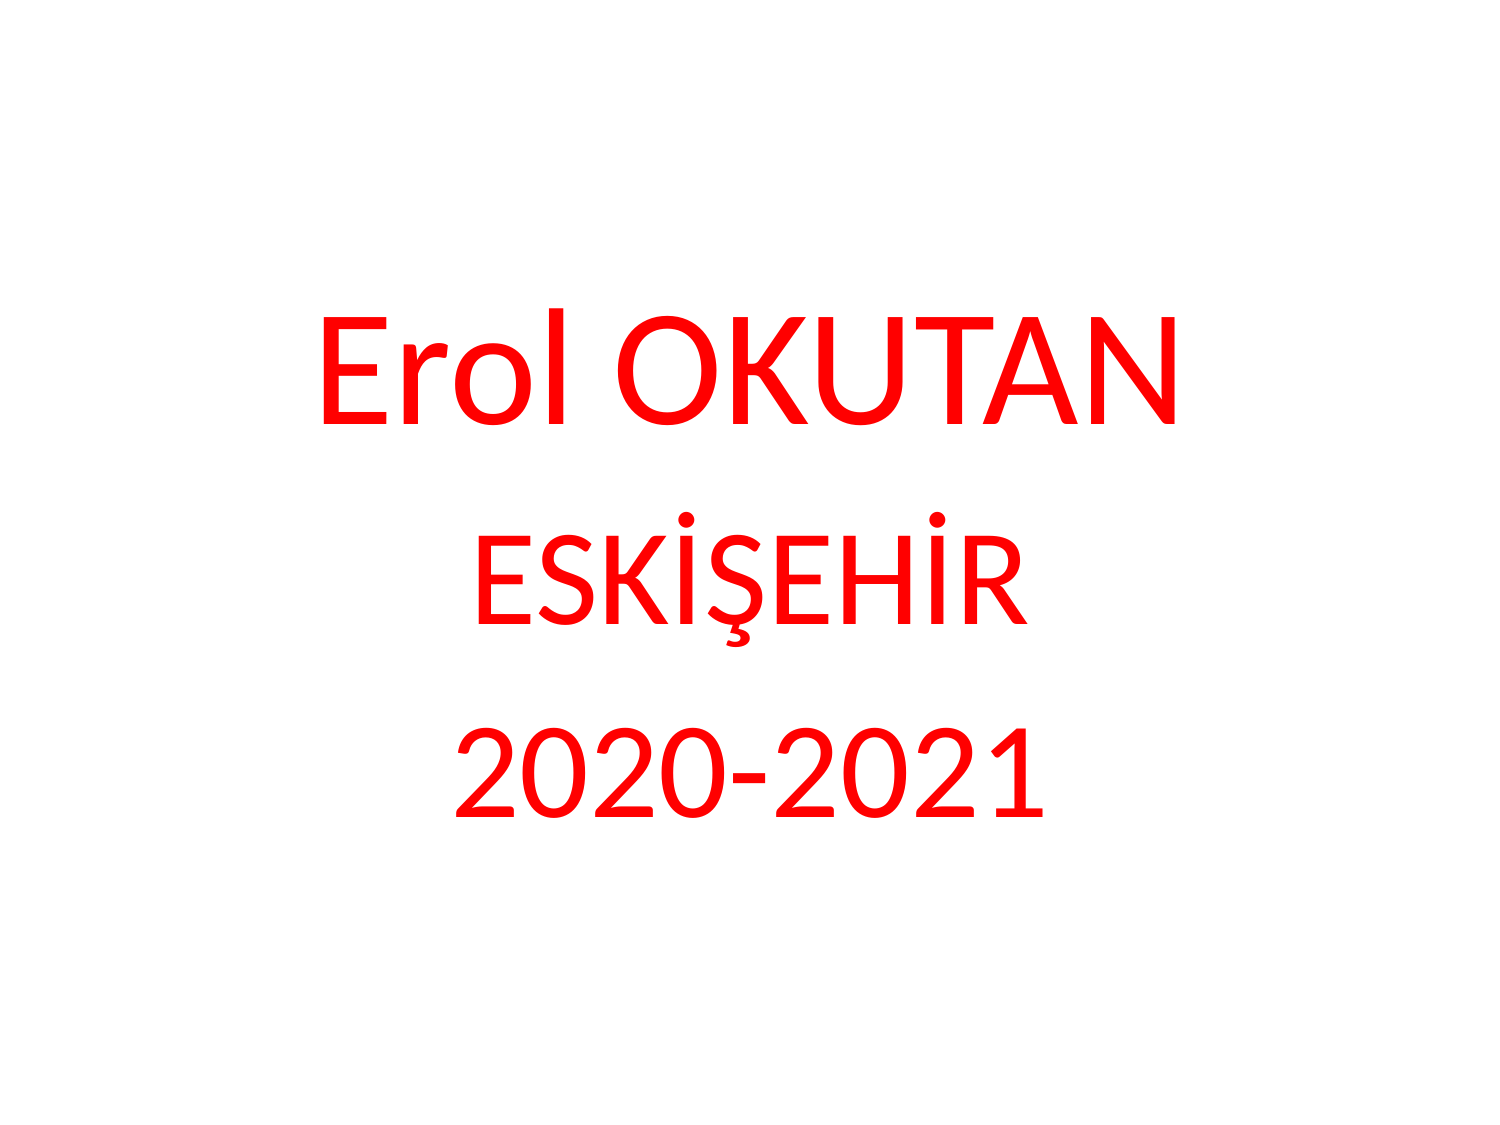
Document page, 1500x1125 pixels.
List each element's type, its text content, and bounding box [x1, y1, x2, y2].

subtitle ESKİŞEHİR 2020-2021 [224, 479, 1276, 926]
title Erol OKUTAN [112, 125, 1388, 591]
